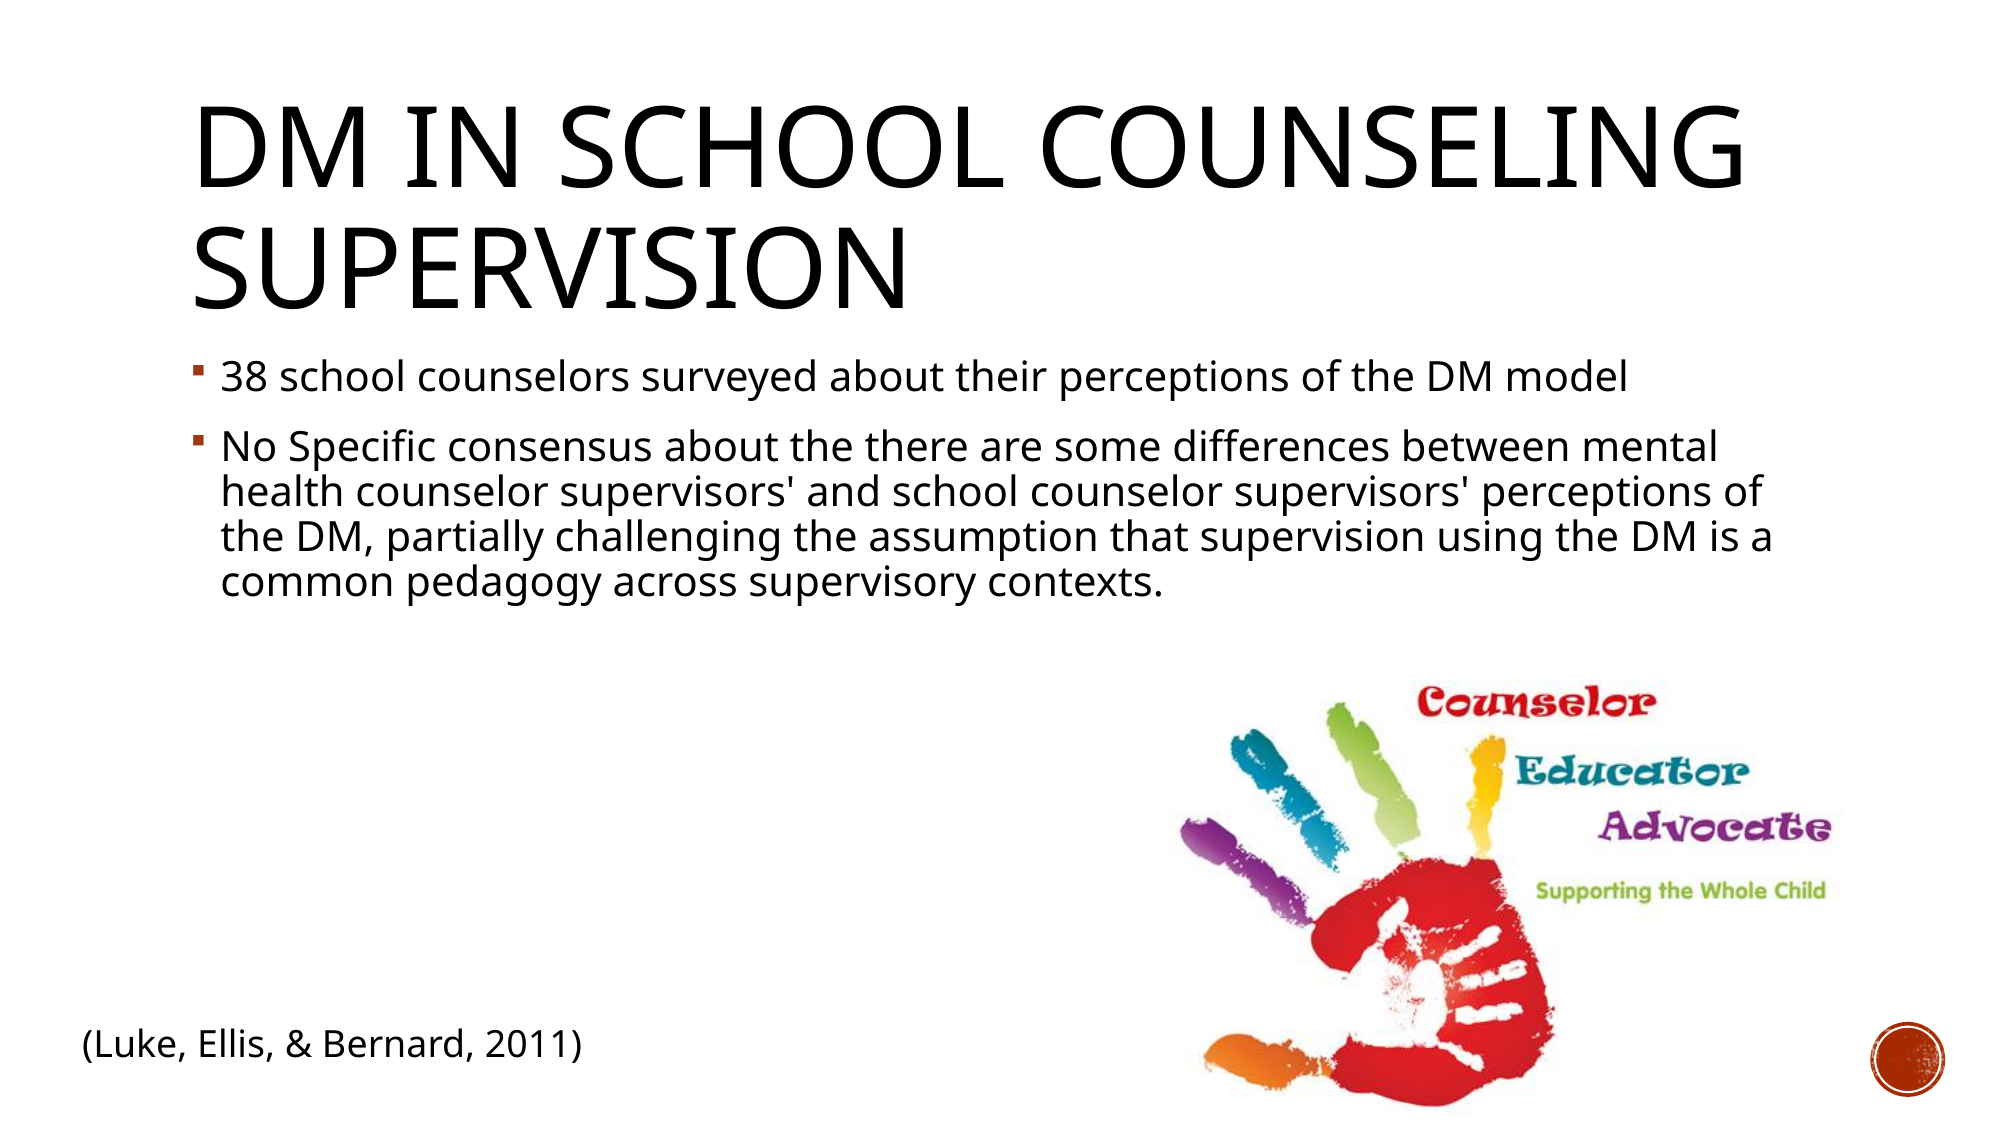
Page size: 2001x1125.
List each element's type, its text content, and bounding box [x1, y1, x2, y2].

title DM in School Counseling Supervision [175, 79, 1826, 344]
text_box (Luke, Ellis, & Bernard, 2011) [67, 1012, 998, 1073]
list 38 school counselors surveyed about their perceptions of the DM model No Specific consensus about the there are some differences between mental health counselor supervisors' and school counselor supervisors' perceptions of the DM, partially challenging the assumption that supervision using the DM is a common pedagogy across supervisory contexts. [175, 348, 1826, 1013]
picture [1165, 680, 1849, 1115]
